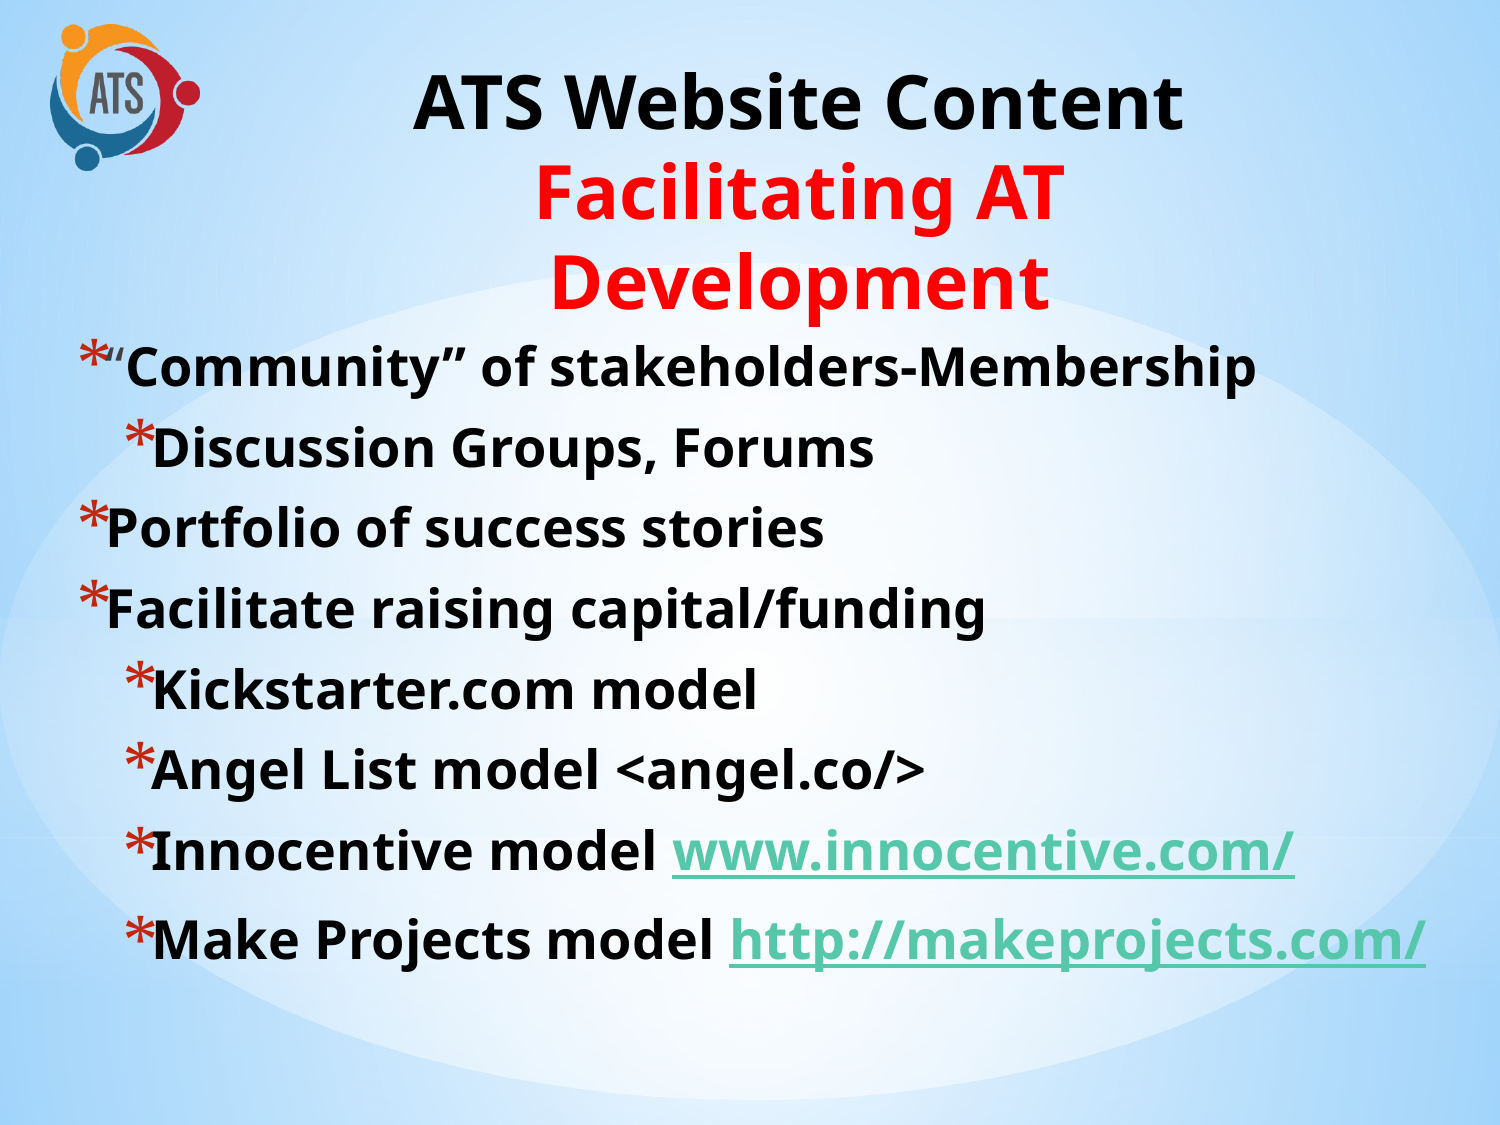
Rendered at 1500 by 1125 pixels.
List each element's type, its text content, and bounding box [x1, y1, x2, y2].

list “Community” of stakeholders-Membership Discussion Groups, Forums Portfolio of success stories Facilitate raising capital/funding Kickstarter.com model Angel List model <angel.co/> Innocentive model www.innocentive.com/ Make Projects model http://makeprojects.com/ [55, 324, 1456, 1038]
picture [49, 24, 201, 171]
text_box ATS Website Content Facilitating AT Development [274, 47, 1325, 333]
